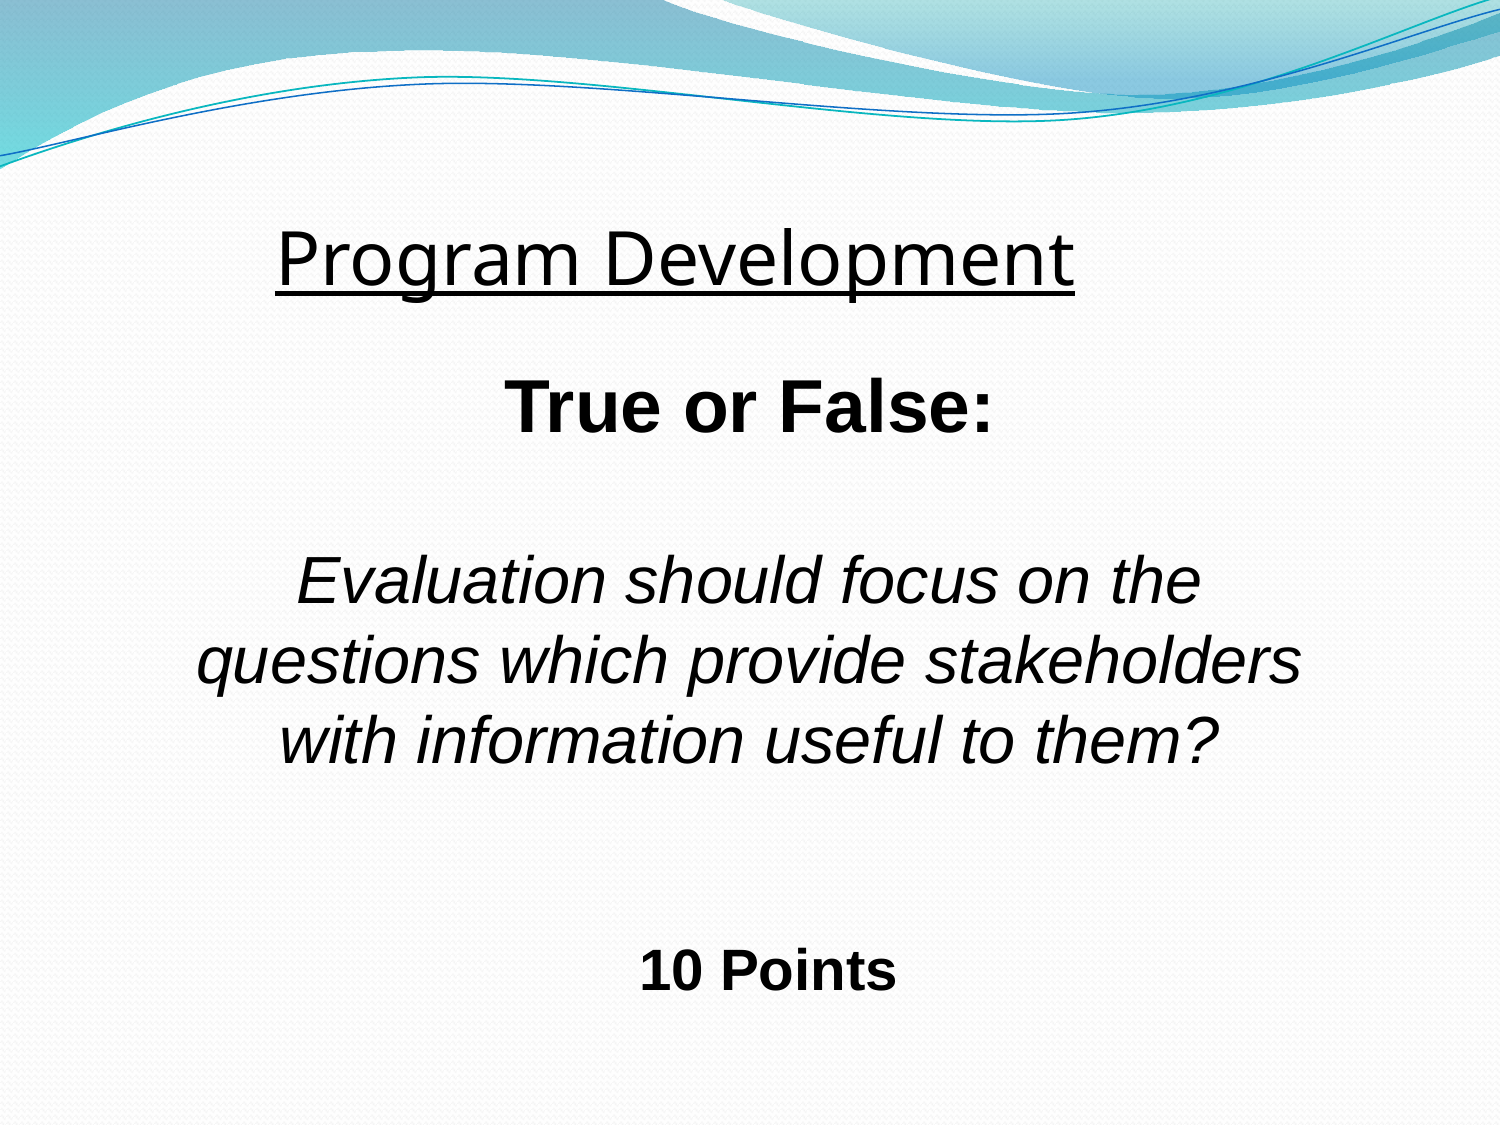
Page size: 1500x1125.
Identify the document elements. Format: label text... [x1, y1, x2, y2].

title Program Development [275, 112, 1363, 300]
list [112, 312, 1388, 775]
text_box True or False: Evaluation should focus on the questions which provide stakeholders with information useful to them? [137, 349, 1363, 785]
text_box 10 Points [525, 924, 1013, 1010]
